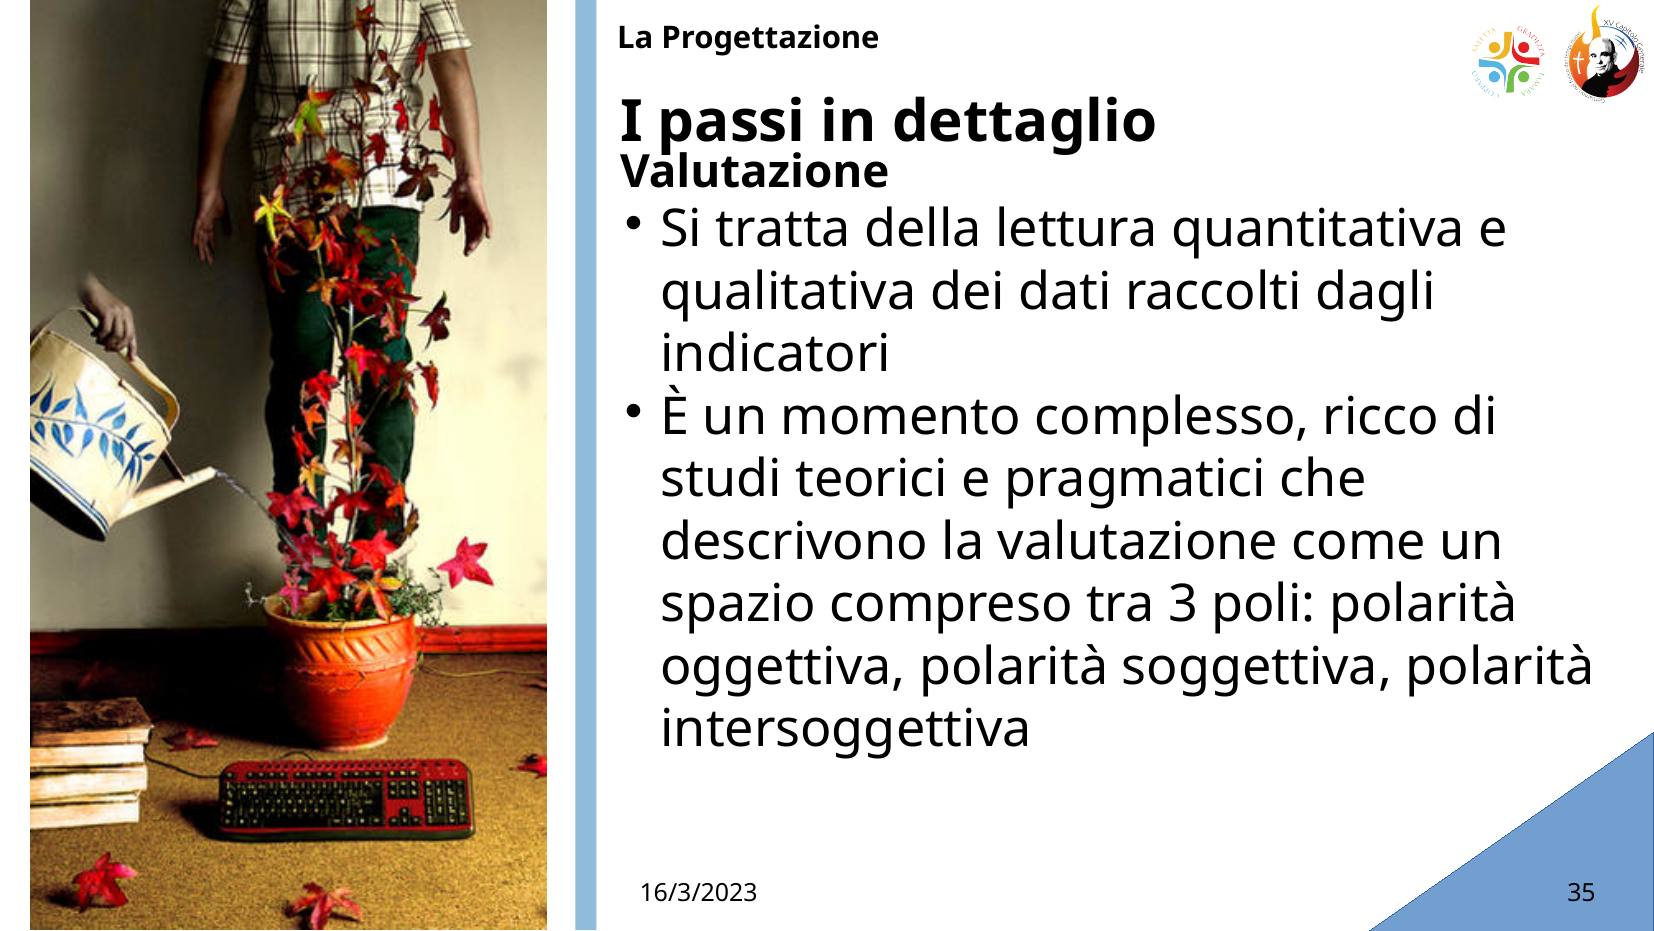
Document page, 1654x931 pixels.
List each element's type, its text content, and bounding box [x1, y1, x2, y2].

picture [1472, 26, 1545, 82]
subtitle Si tratta della lettura quantitativa e qualitativa dei dati raccolti dagli indicatori È un momento complesso, ricco di studi teorici e pragmatici che descrivono la valutazione come un spazio compreso tra 3 poli: polarità oggettiva, polarità soggettiva, polarità intersoggettiva [624, 194, 1602, 891]
text_box La Progettazione [602, 9, 1335, 63]
picture [30, 0, 547, 931]
text_box I passi in dettaglio [620, 82, 1616, 154]
text_box Valutazione [620, 154, 1616, 189]
picture [1563, 4, 1646, 103]
